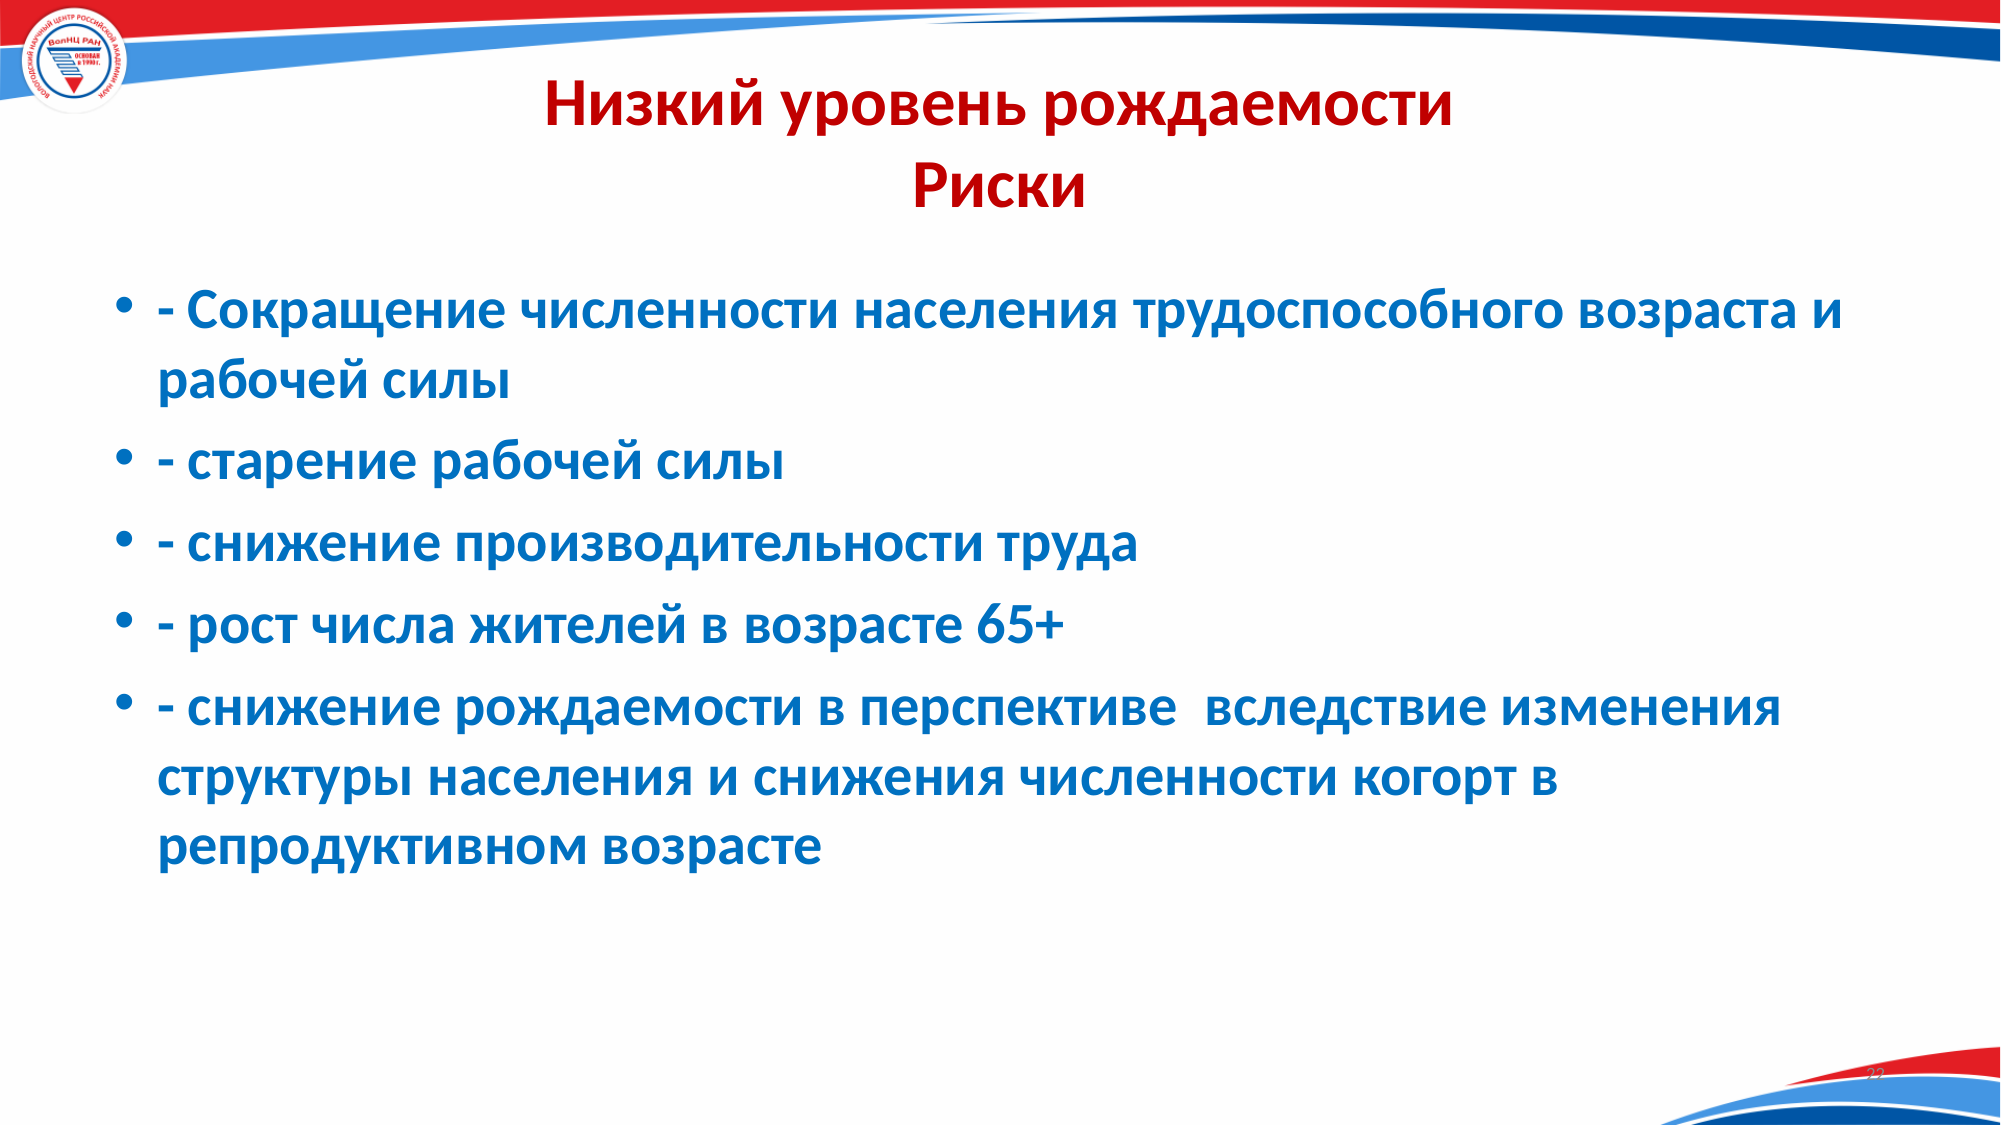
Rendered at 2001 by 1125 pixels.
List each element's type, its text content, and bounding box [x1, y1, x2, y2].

title Низкий уровень рождаемости Риски [99, 45, 1900, 233]
list - Сокращение численности населения трудоспособного возраста и рабочей силы - старение рабочей силы - снижение производительности труда - рост числа жителей в возрасте 65+ - снижение рождаемости в перспективе вследствие изменения структуры населения и снижения численности когорт в репродуктивном возрасте [99, 262, 1900, 1005]
picture [0, 0, 2001, 1125]
slide_number 22 [1433, 1042, 1900, 1103]
